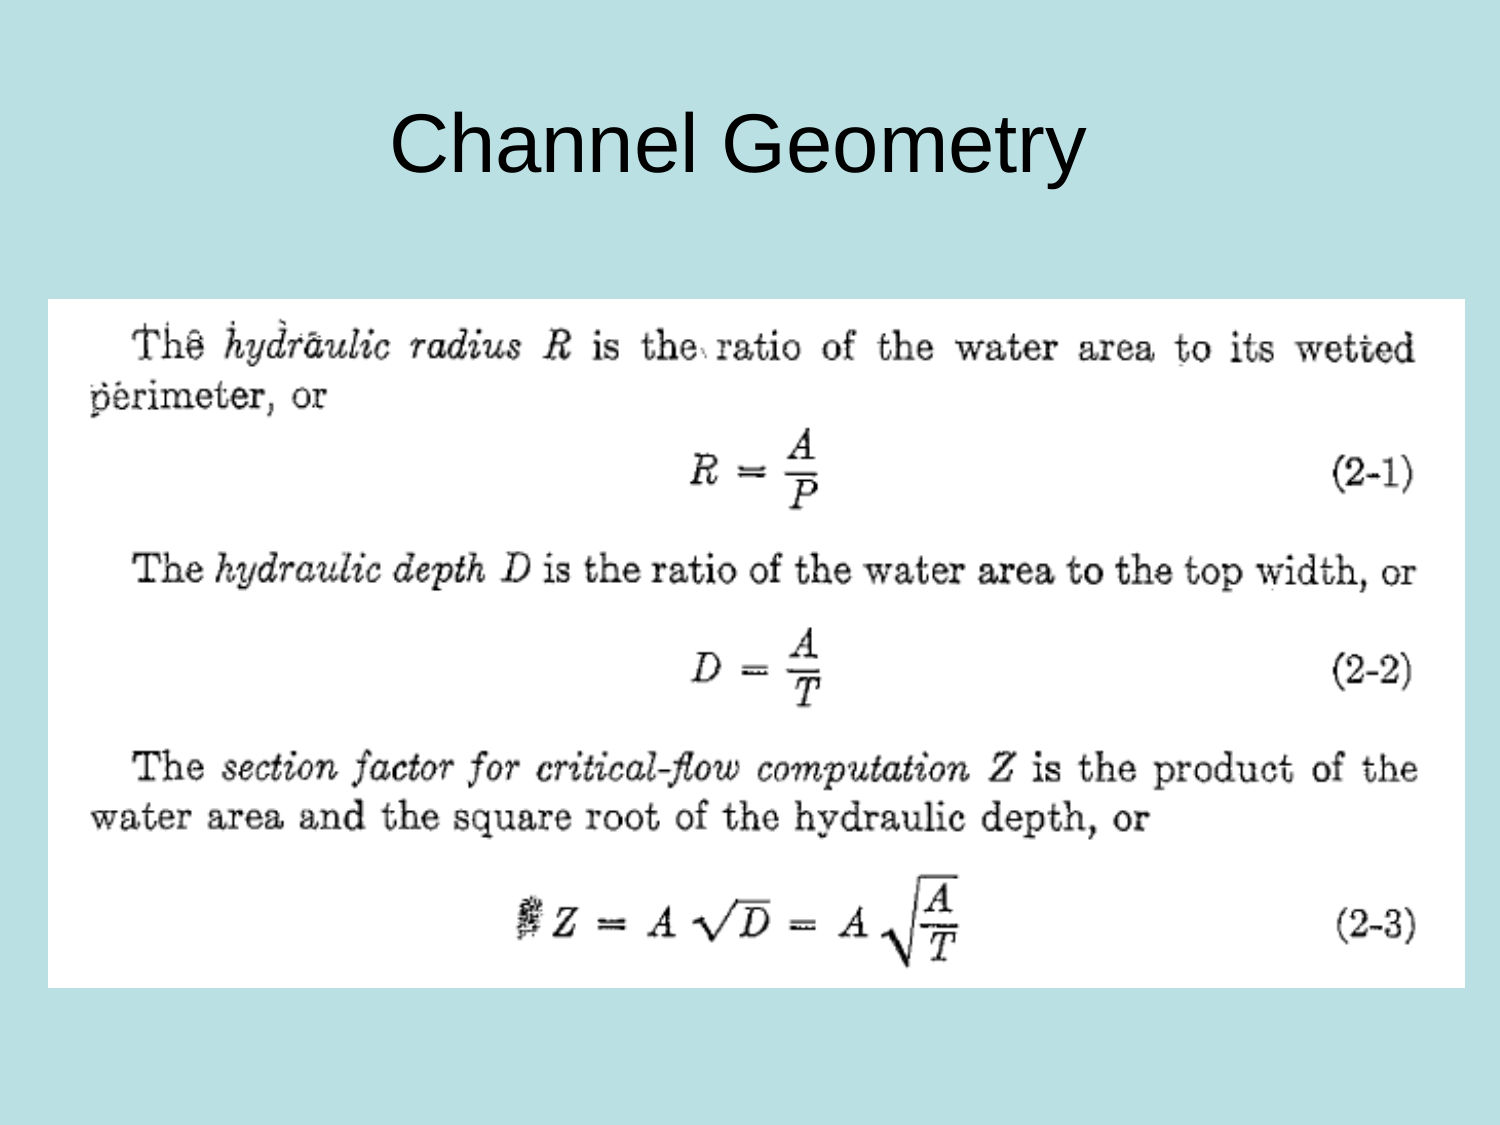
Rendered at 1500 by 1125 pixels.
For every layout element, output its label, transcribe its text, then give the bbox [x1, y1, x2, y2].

picture [47, 299, 1465, 988]
title Channel Geometry [74, 44, 1426, 233]
